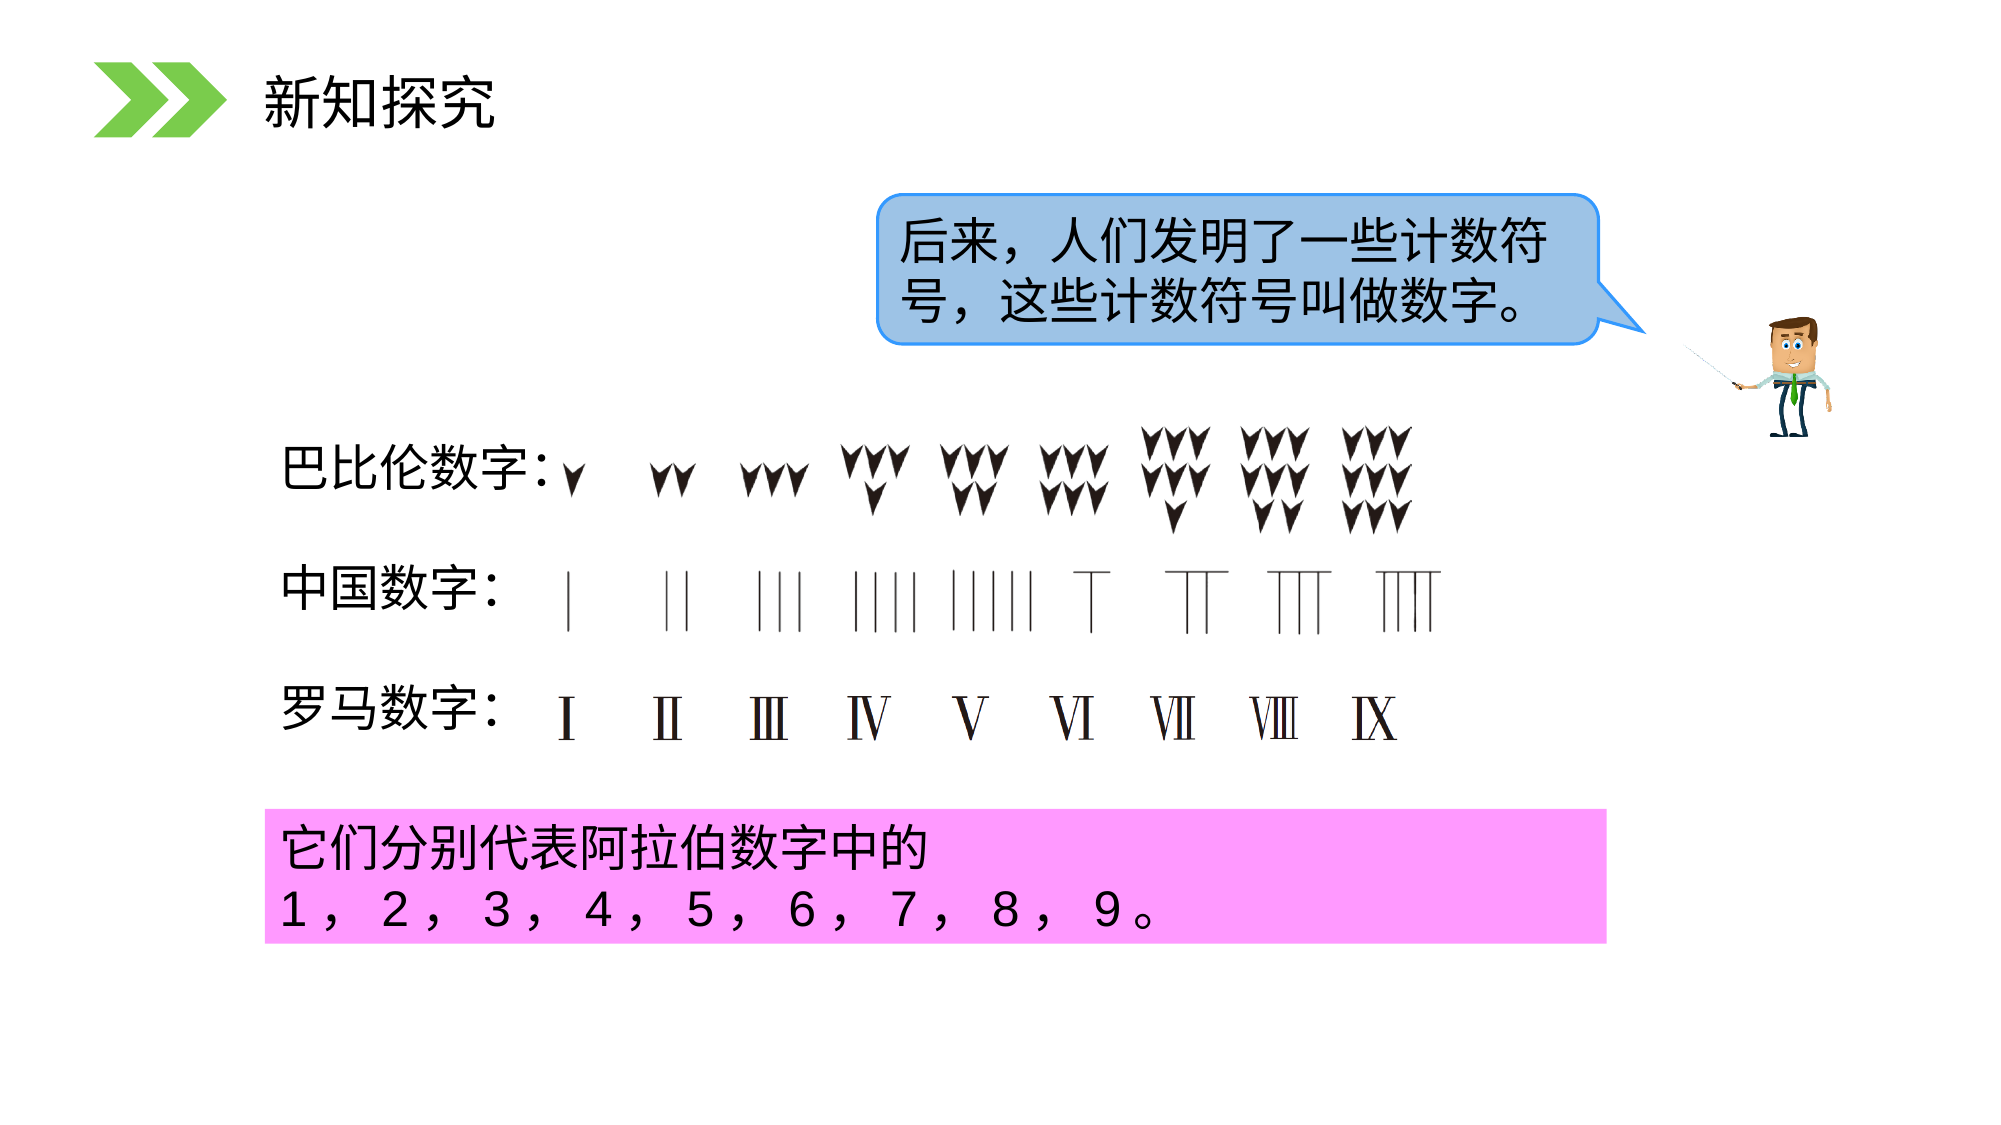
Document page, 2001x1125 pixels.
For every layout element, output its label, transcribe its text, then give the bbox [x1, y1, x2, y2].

text_box 新知探究 [248, 66, 1088, 137]
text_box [264, 406, 1444, 748]
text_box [877, 194, 1855, 467]
text_box 它们分别代表阿拉伯数字中的1，2，3，4，5，6，7，8，9。 [264, 808, 1607, 944]
